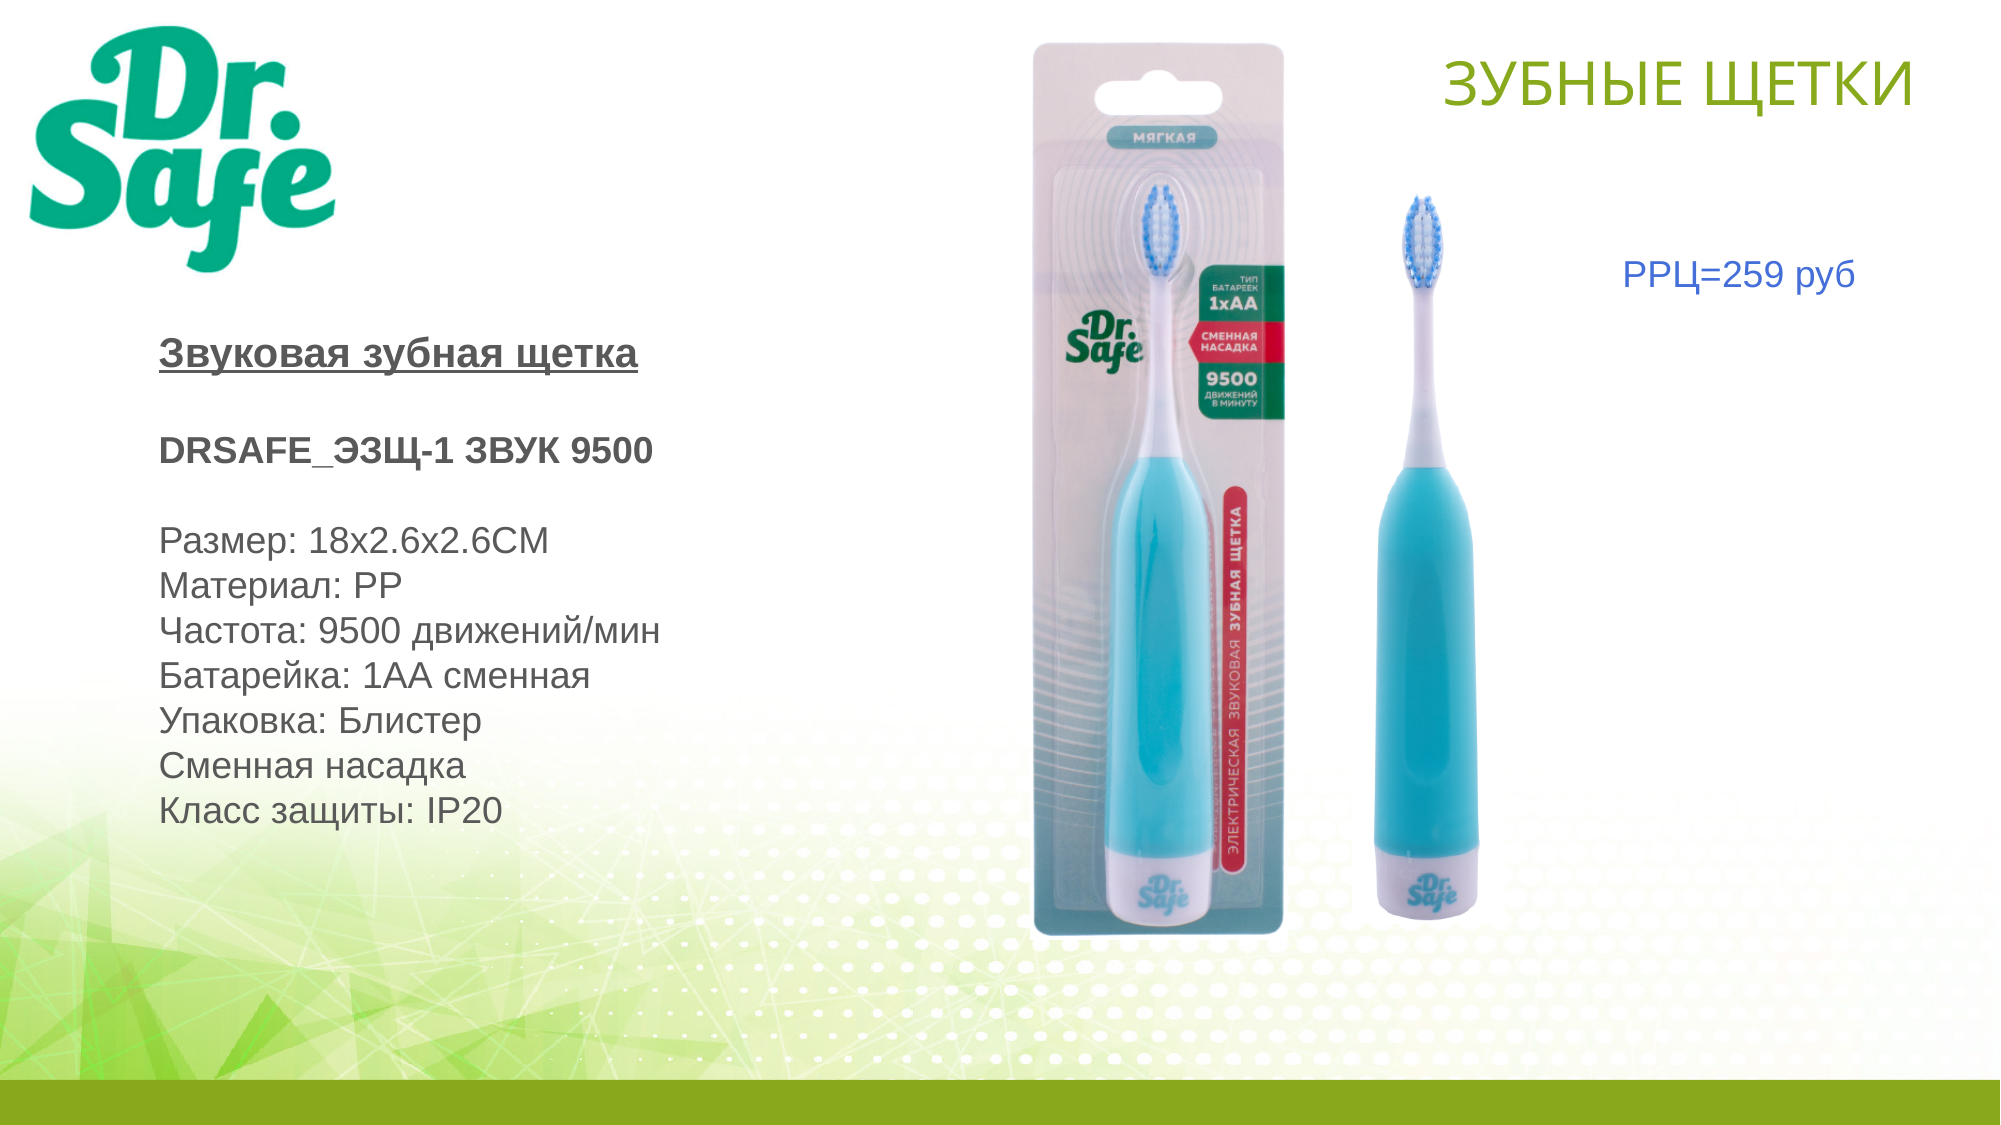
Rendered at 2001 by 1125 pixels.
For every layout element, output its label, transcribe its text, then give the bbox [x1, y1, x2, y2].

text_box РРЦ=259 руб [1586, 242, 1893, 303]
picture [0, 0, 2001, 1125]
title ЗУБНЫЕ ЩЕТКИ [1428, 31, 1964, 127]
text_box Звуковая зубная щетка DRSAFE_ЭЗЩ-1 ЗВУК 9500 Размер: 18x2.6x2.6CM Материал: РР Частота: 9500 движений/мин Батарейка: 1АА сменная Упаковка: Блистер Сменная насадка Класс защиты: IP20 [143, 318, 964, 839]
